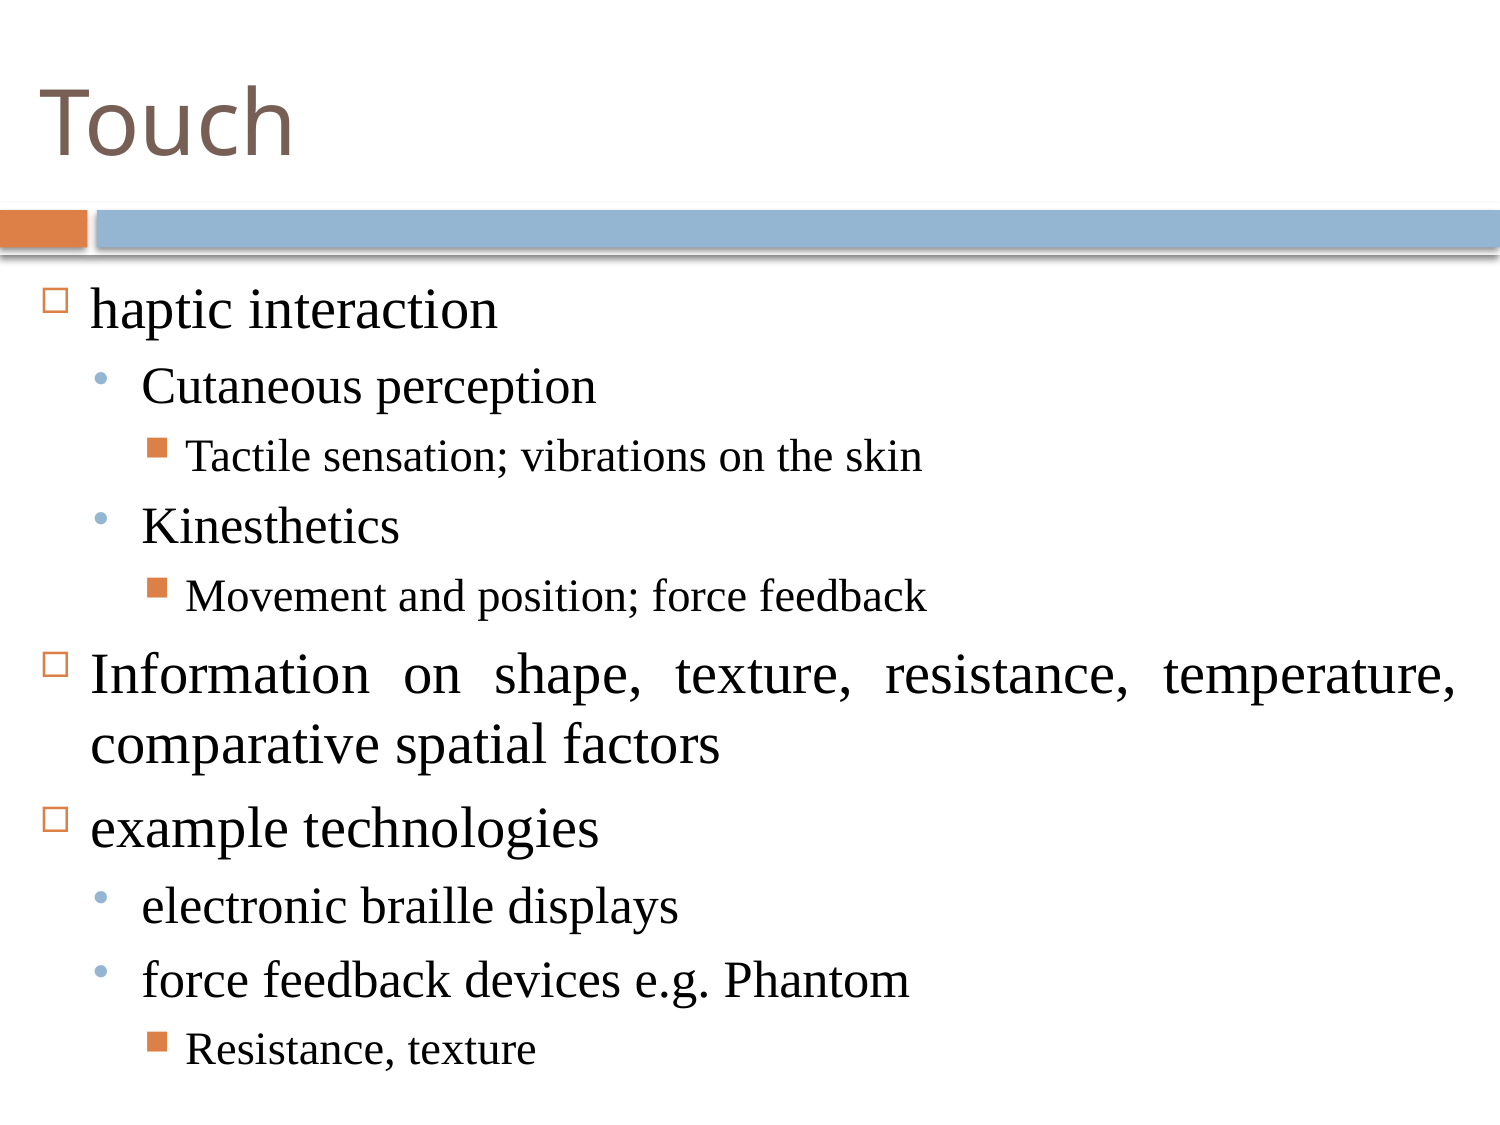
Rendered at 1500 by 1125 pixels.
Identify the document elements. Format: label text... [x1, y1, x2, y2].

list haptic interaction Cutaneous perception Tactile sensation; vibrations on the skin Kinesthetics Movement and position; force feedback Information on shape, texture, resistance, temperature, comparative spatial factors example technologies electronic braille displays force feedback devices e.g. Phantom Resistance, texture [24, 262, 1475, 1088]
title Touch [24, 37, 1475, 200]
